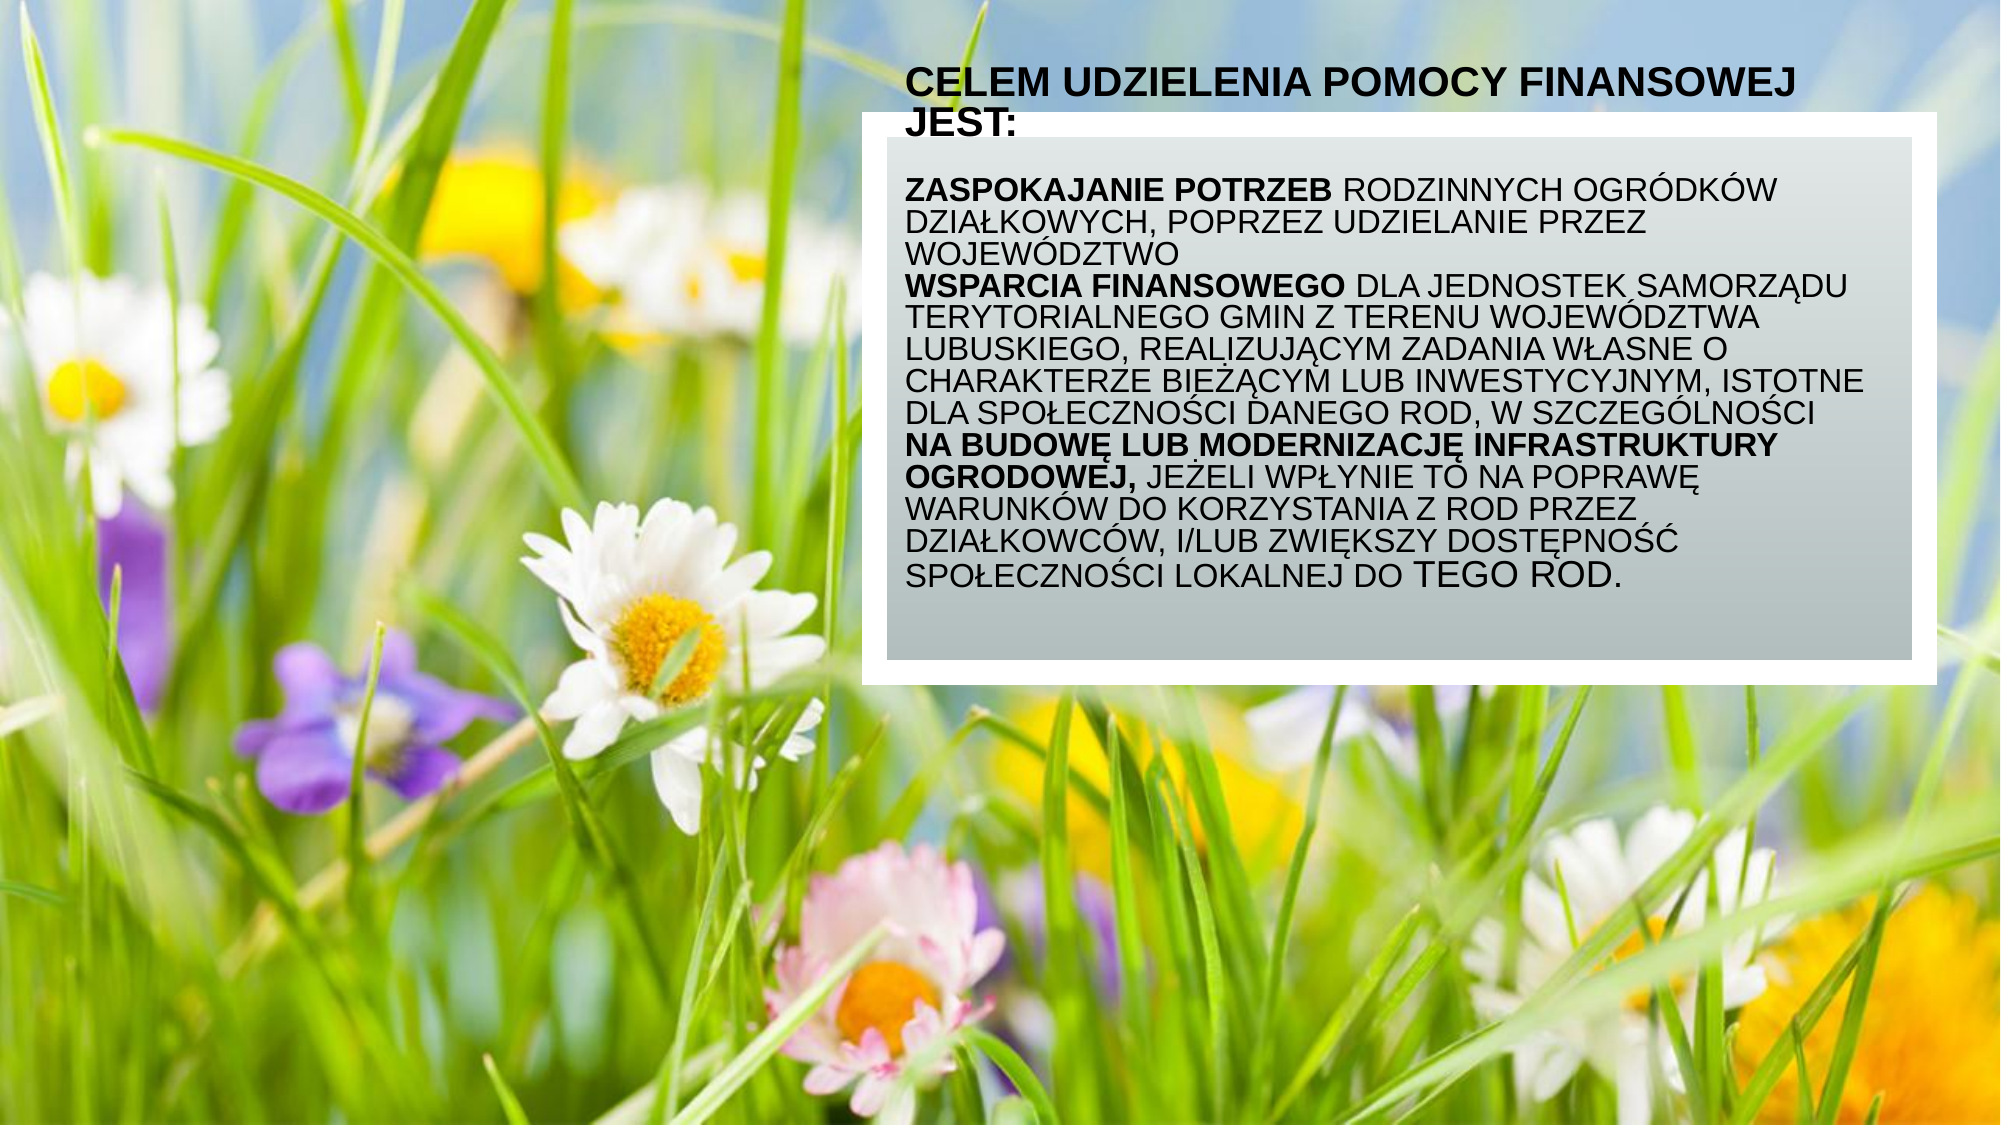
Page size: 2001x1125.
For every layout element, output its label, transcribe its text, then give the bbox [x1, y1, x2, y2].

title Celem udzielenia pomocy finansowej jest: zaspokajanie potrzeb Rodzinnych Ogródków Działkowych, poprzez udzielanie przez Województwo wsparcia finansowego dla jednostek samorządu terytorialnego gmin z terenu województwa lubuskiego, realizującym zadania własne o charakterze bieżącym lub inwestycyjnym, istotne dla społeczności danego ROD, w szczególności na budowę lub modernizację infrastruktury ogrodowej, jeżeli wpłynie to na poprawę warunków do korzystania z ROD przez działkowców, i/lub zwiększy dostępność społeczności lokalnej do tego ROD. [889, 160, 1888, 648]
picture [0, 0, 2001, 1125]
